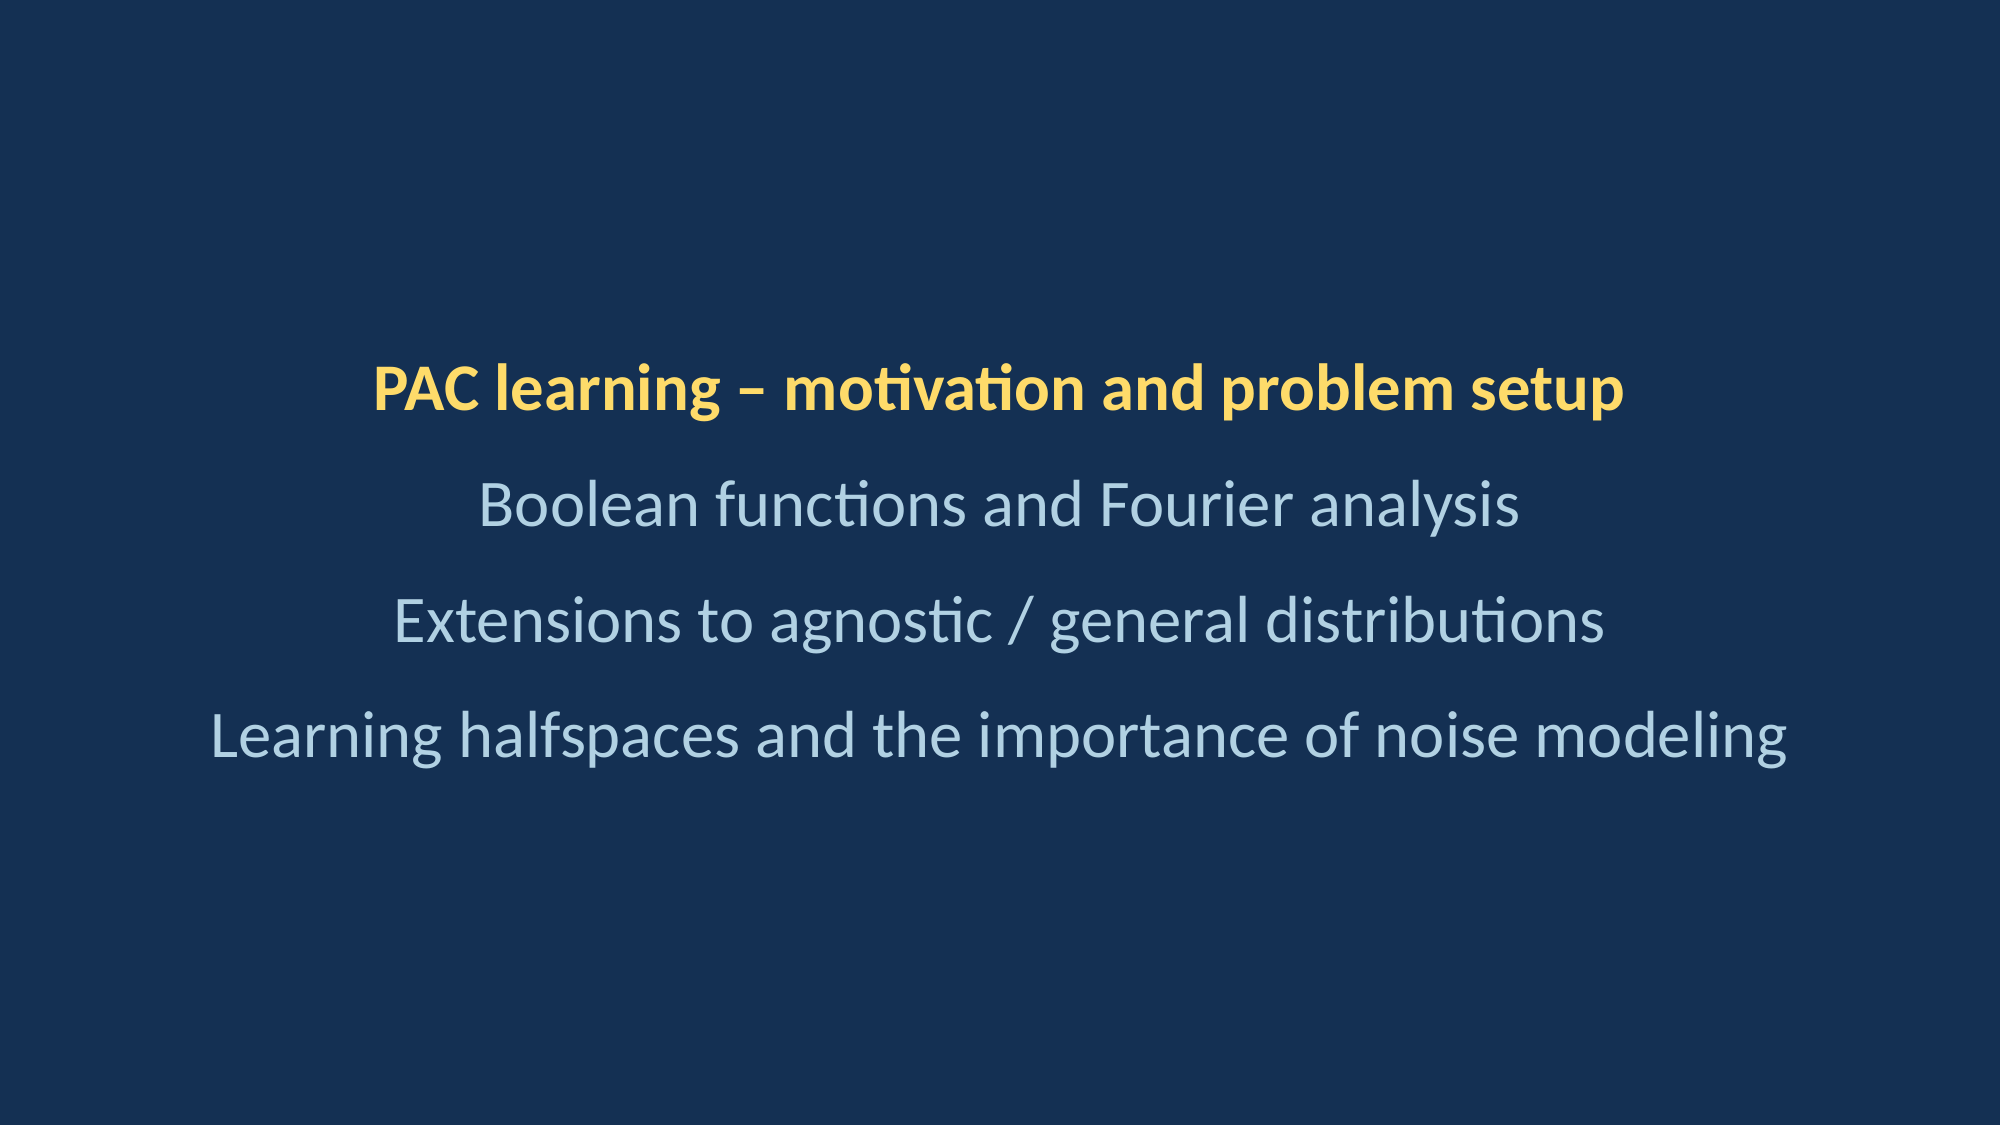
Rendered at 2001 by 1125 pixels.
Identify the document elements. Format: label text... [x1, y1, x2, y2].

list PAC learning – motivation and problem setup Boolean functions and Fourier analysis Extensions to agnostic / general distributions Learning halfspaces and the importance of noise modeling [39, 280, 1960, 845]
